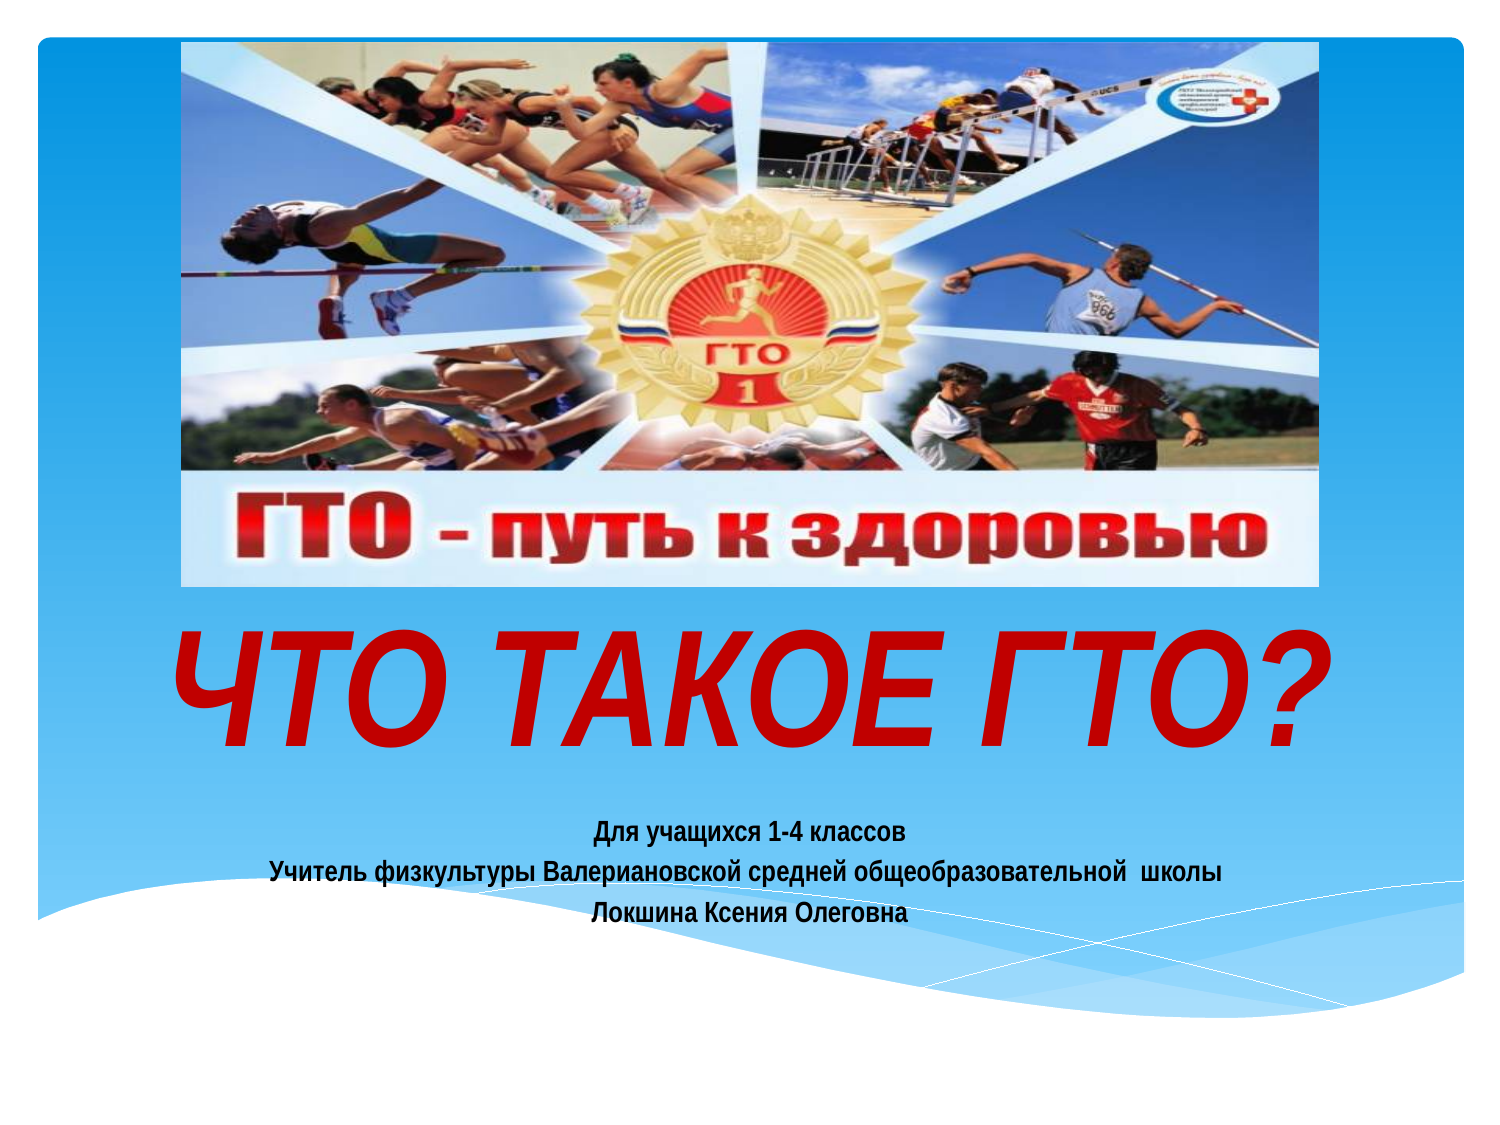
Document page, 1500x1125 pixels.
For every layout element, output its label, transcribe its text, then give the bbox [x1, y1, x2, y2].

subtitle Для учащихся 1-4 классов Учитель физкультуры Валериановской средней общеобразовательной школы Локшина Ксения Олеговна [225, 763, 1275, 988]
picture [180, 43, 1319, 587]
title ЧТО ТАКОЕ ГТО? [112, 262, 1388, 787]
